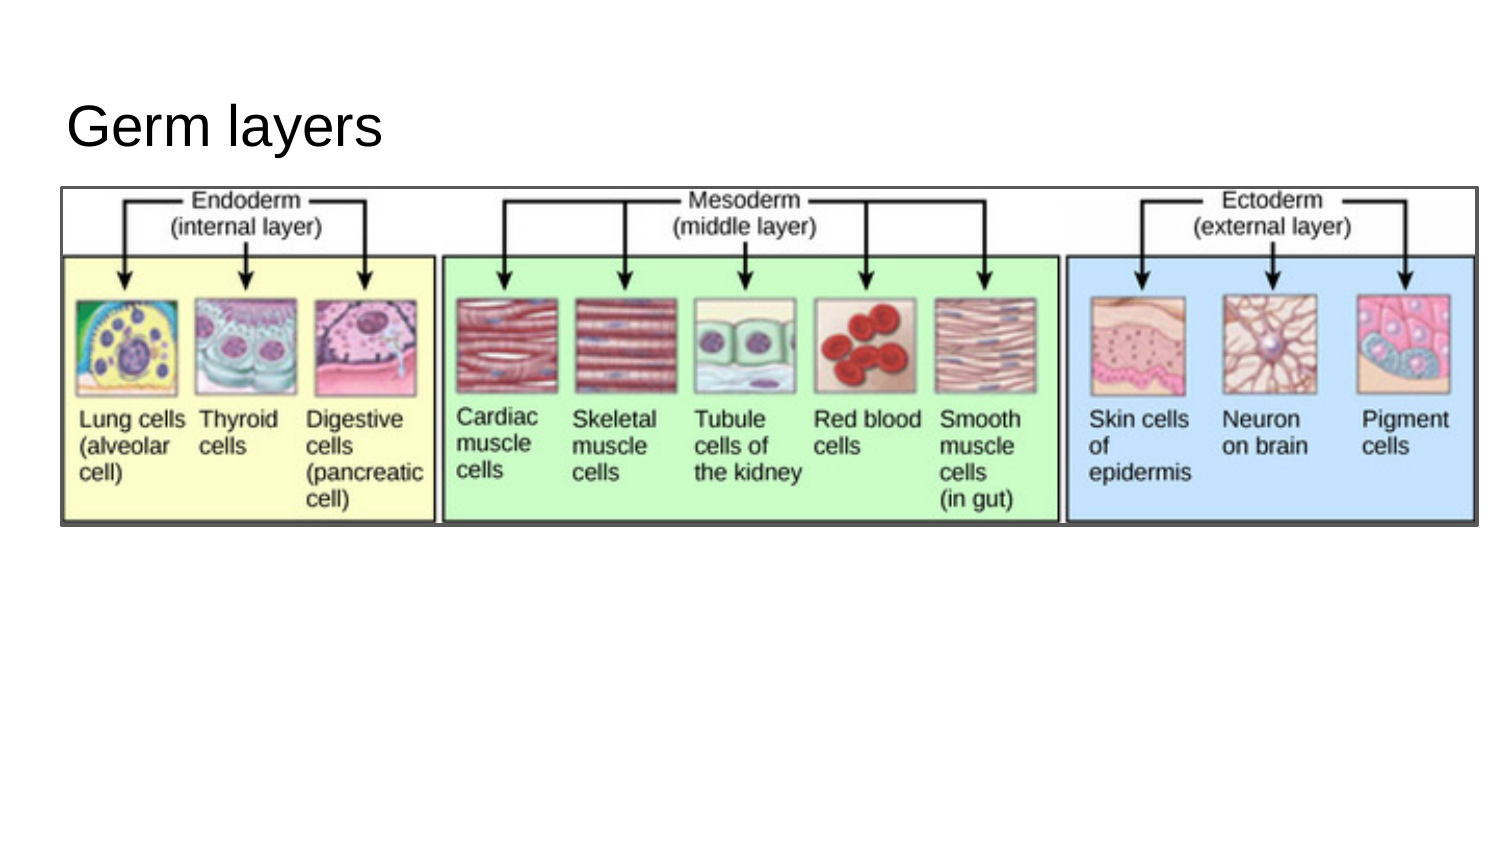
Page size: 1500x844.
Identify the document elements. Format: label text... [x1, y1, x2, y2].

title Germ layers [51, 72, 1449, 167]
picture [62, 188, 1476, 524]
